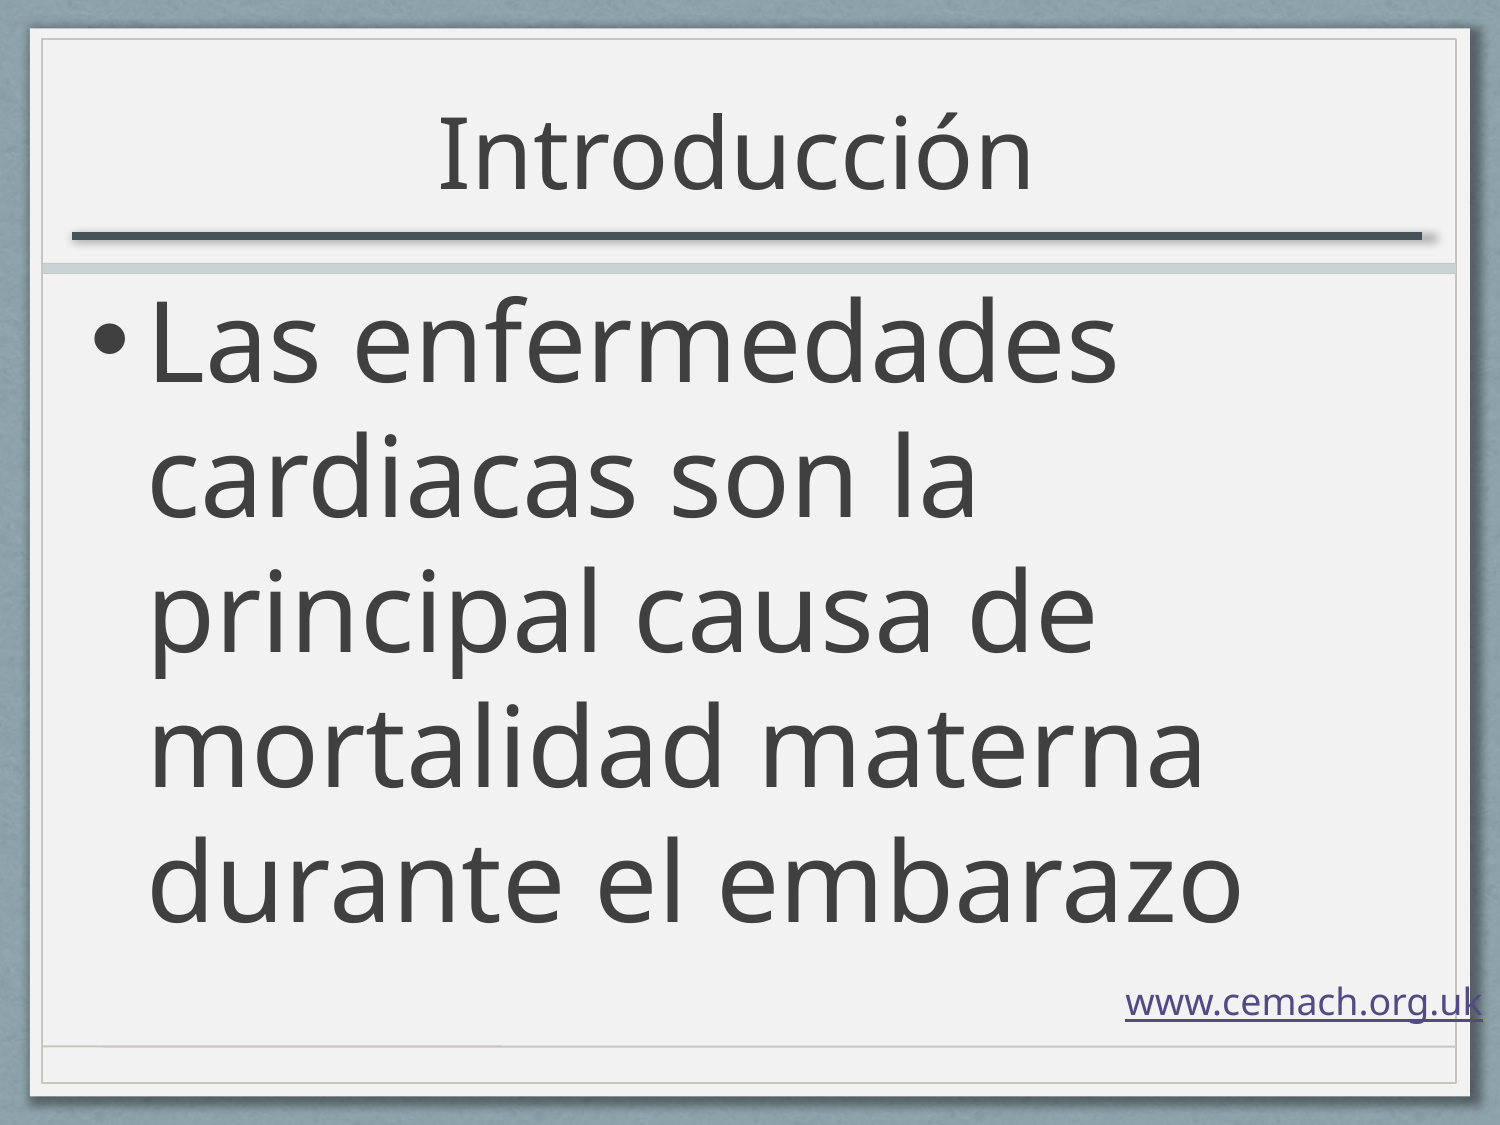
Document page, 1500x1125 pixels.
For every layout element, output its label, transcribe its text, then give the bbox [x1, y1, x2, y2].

list Las enfermedades cardiacas son la principal causa de mortalidad materna durante el embarazo [75, 262, 1425, 972]
title Introducción [147, 40, 1353, 260]
text_box www.cemach.org.uk [1110, 971, 1498, 1037]
